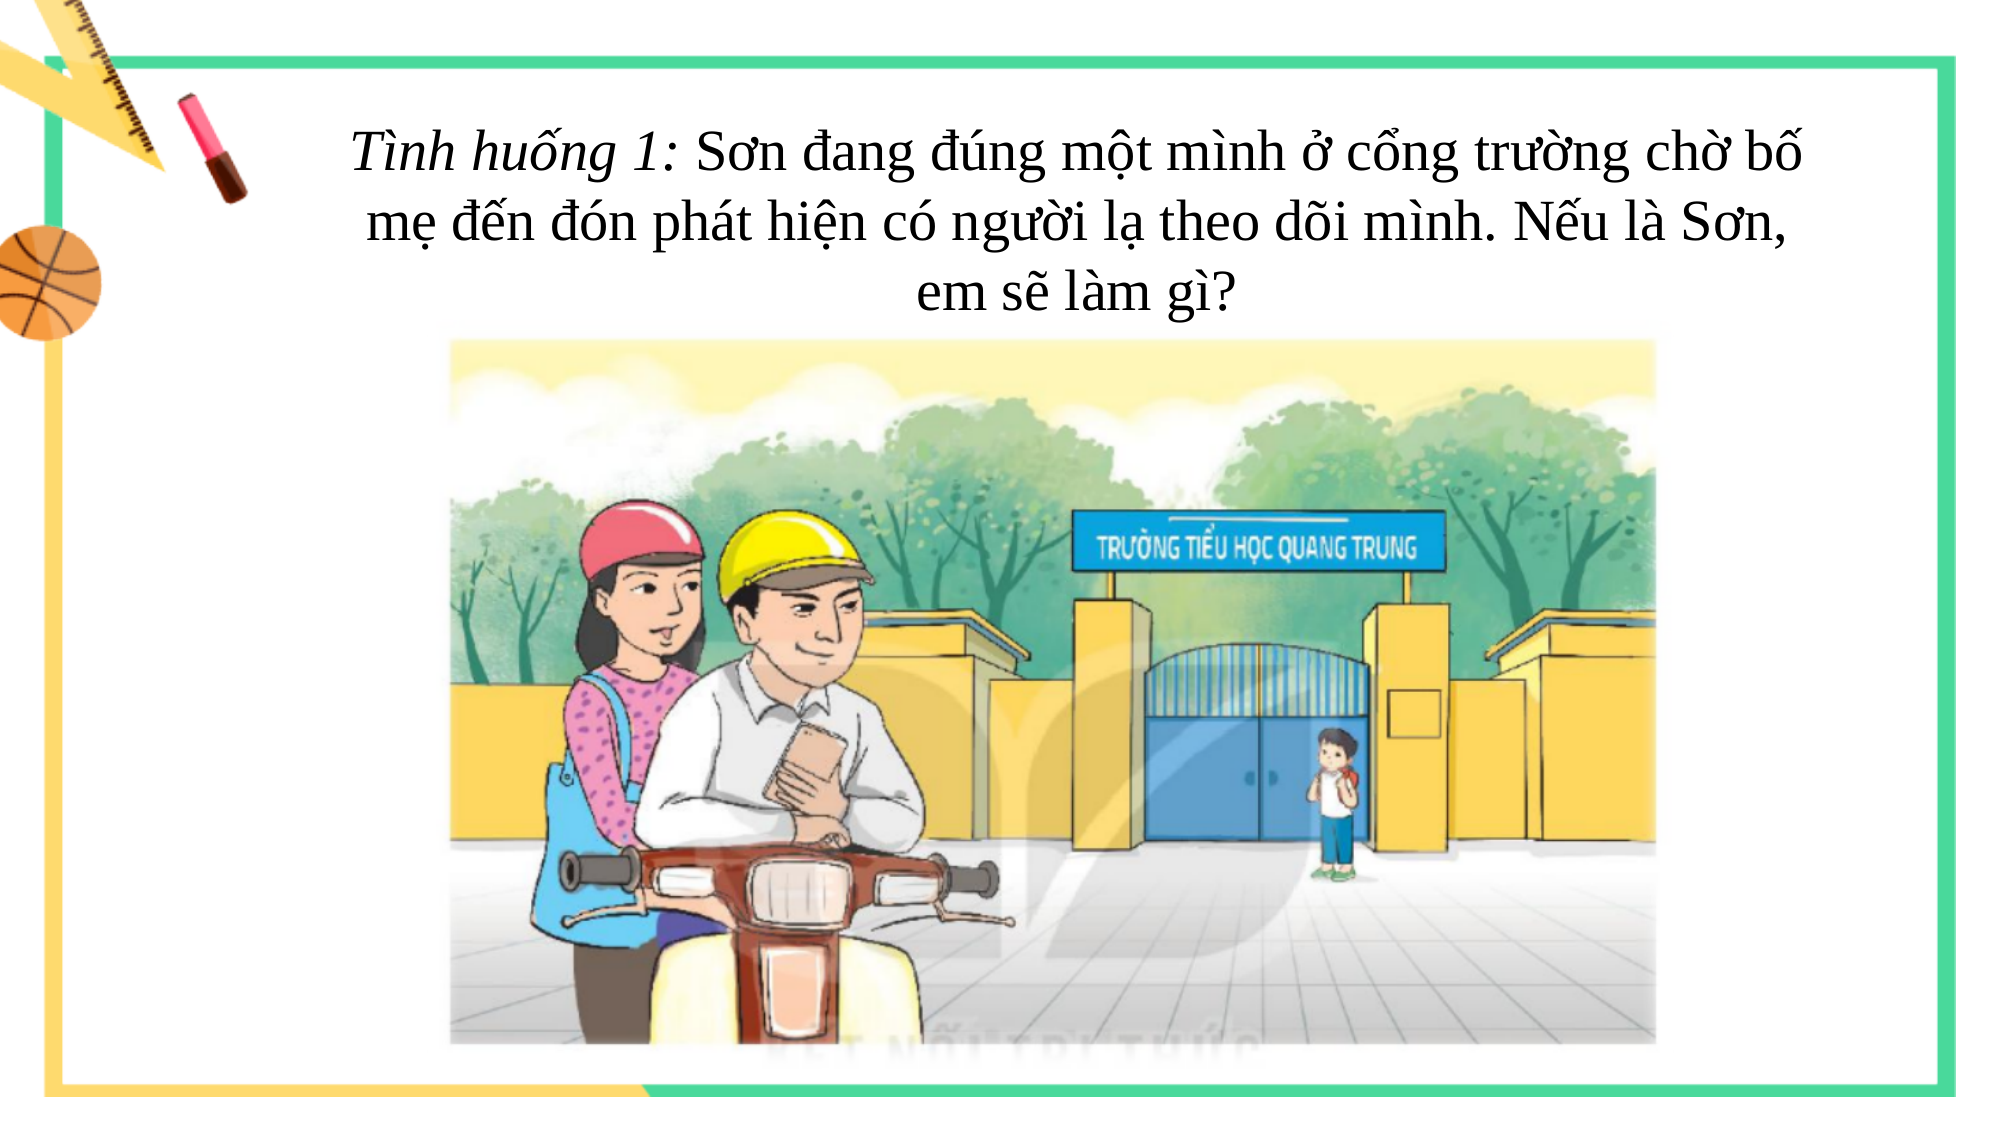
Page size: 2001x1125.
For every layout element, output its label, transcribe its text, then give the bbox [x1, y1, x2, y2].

picture [0, 0, 1954, 1097]
text_box Tình huống 1: Sơn đang đúng một mình ở cổng trường chờ bố mẹ đến đón phát hiện có người lạ theo dõi mình. Nếu là Sơn, em sẽ làm gì? [323, 105, 1832, 330]
